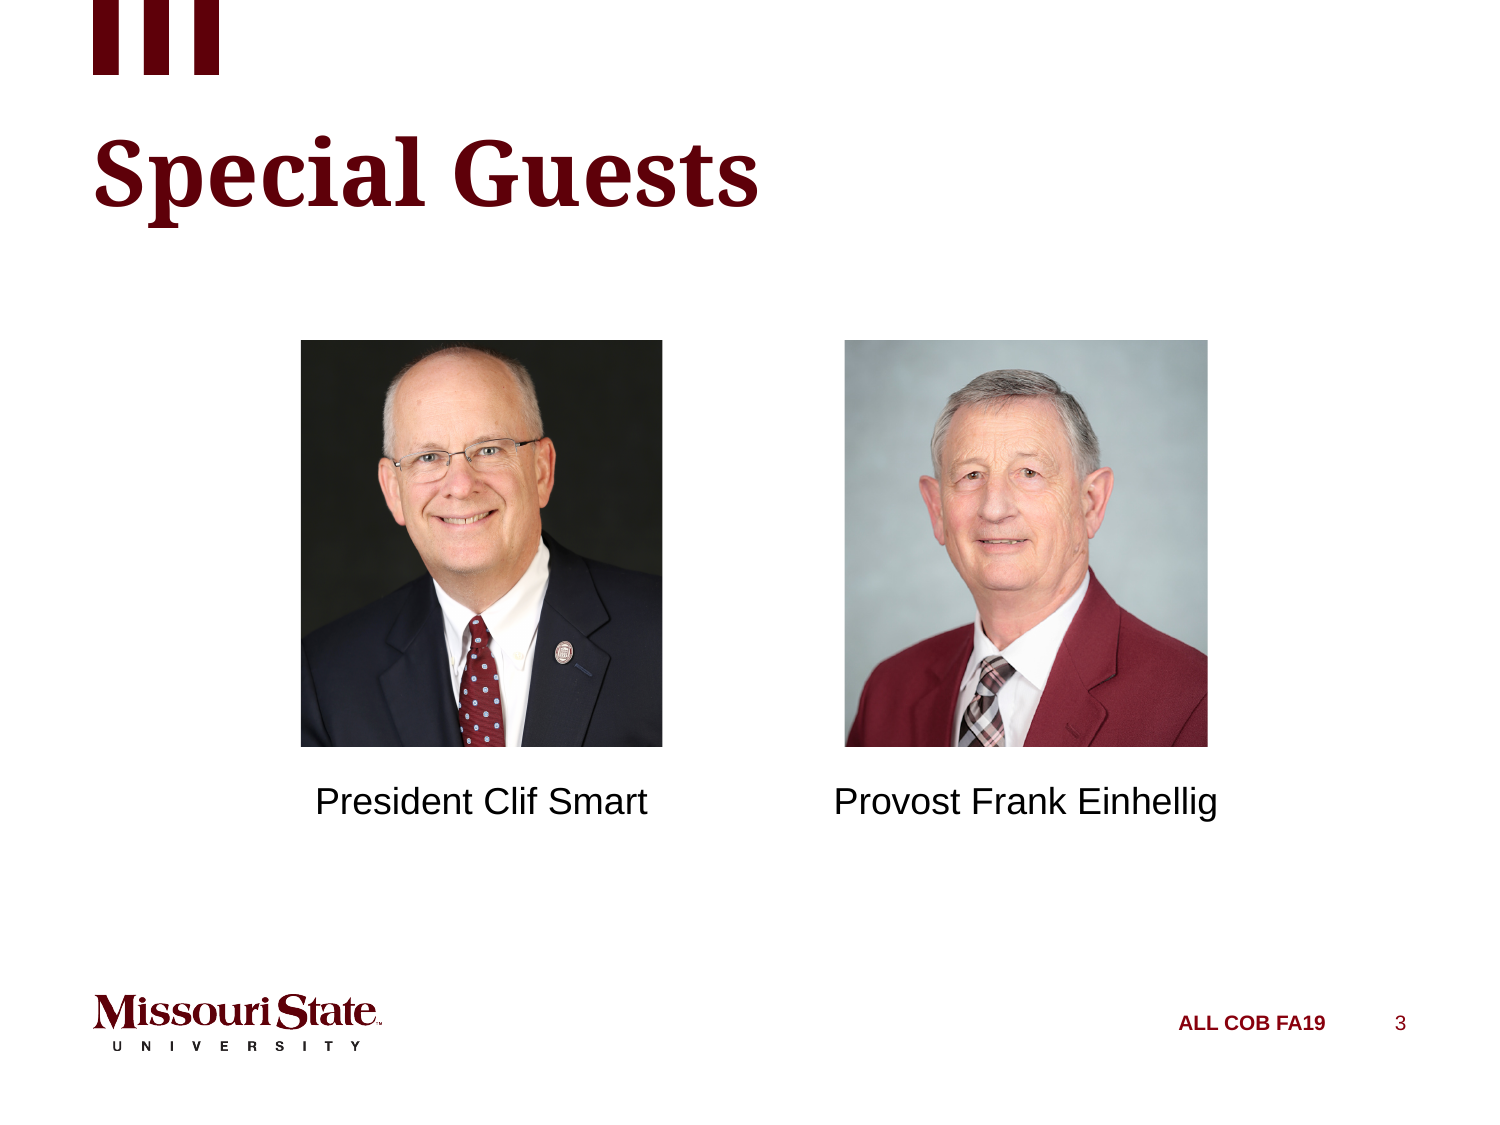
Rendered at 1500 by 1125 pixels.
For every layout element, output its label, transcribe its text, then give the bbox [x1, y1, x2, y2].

picture [93, 0, 219, 75]
text_box President Clif Smart [300, 769, 663, 830]
text_box Provost Frank Einhellig [818, 769, 1234, 830]
picture [844, 340, 1208, 747]
title Special Guests [93, 112, 1407, 225]
picture [300, 340, 663, 747]
slide_number 3 [1332, 994, 1407, 1050]
picture [93, 994, 382, 1051]
footer ALL COB FA19 [768, 994, 1332, 1050]
